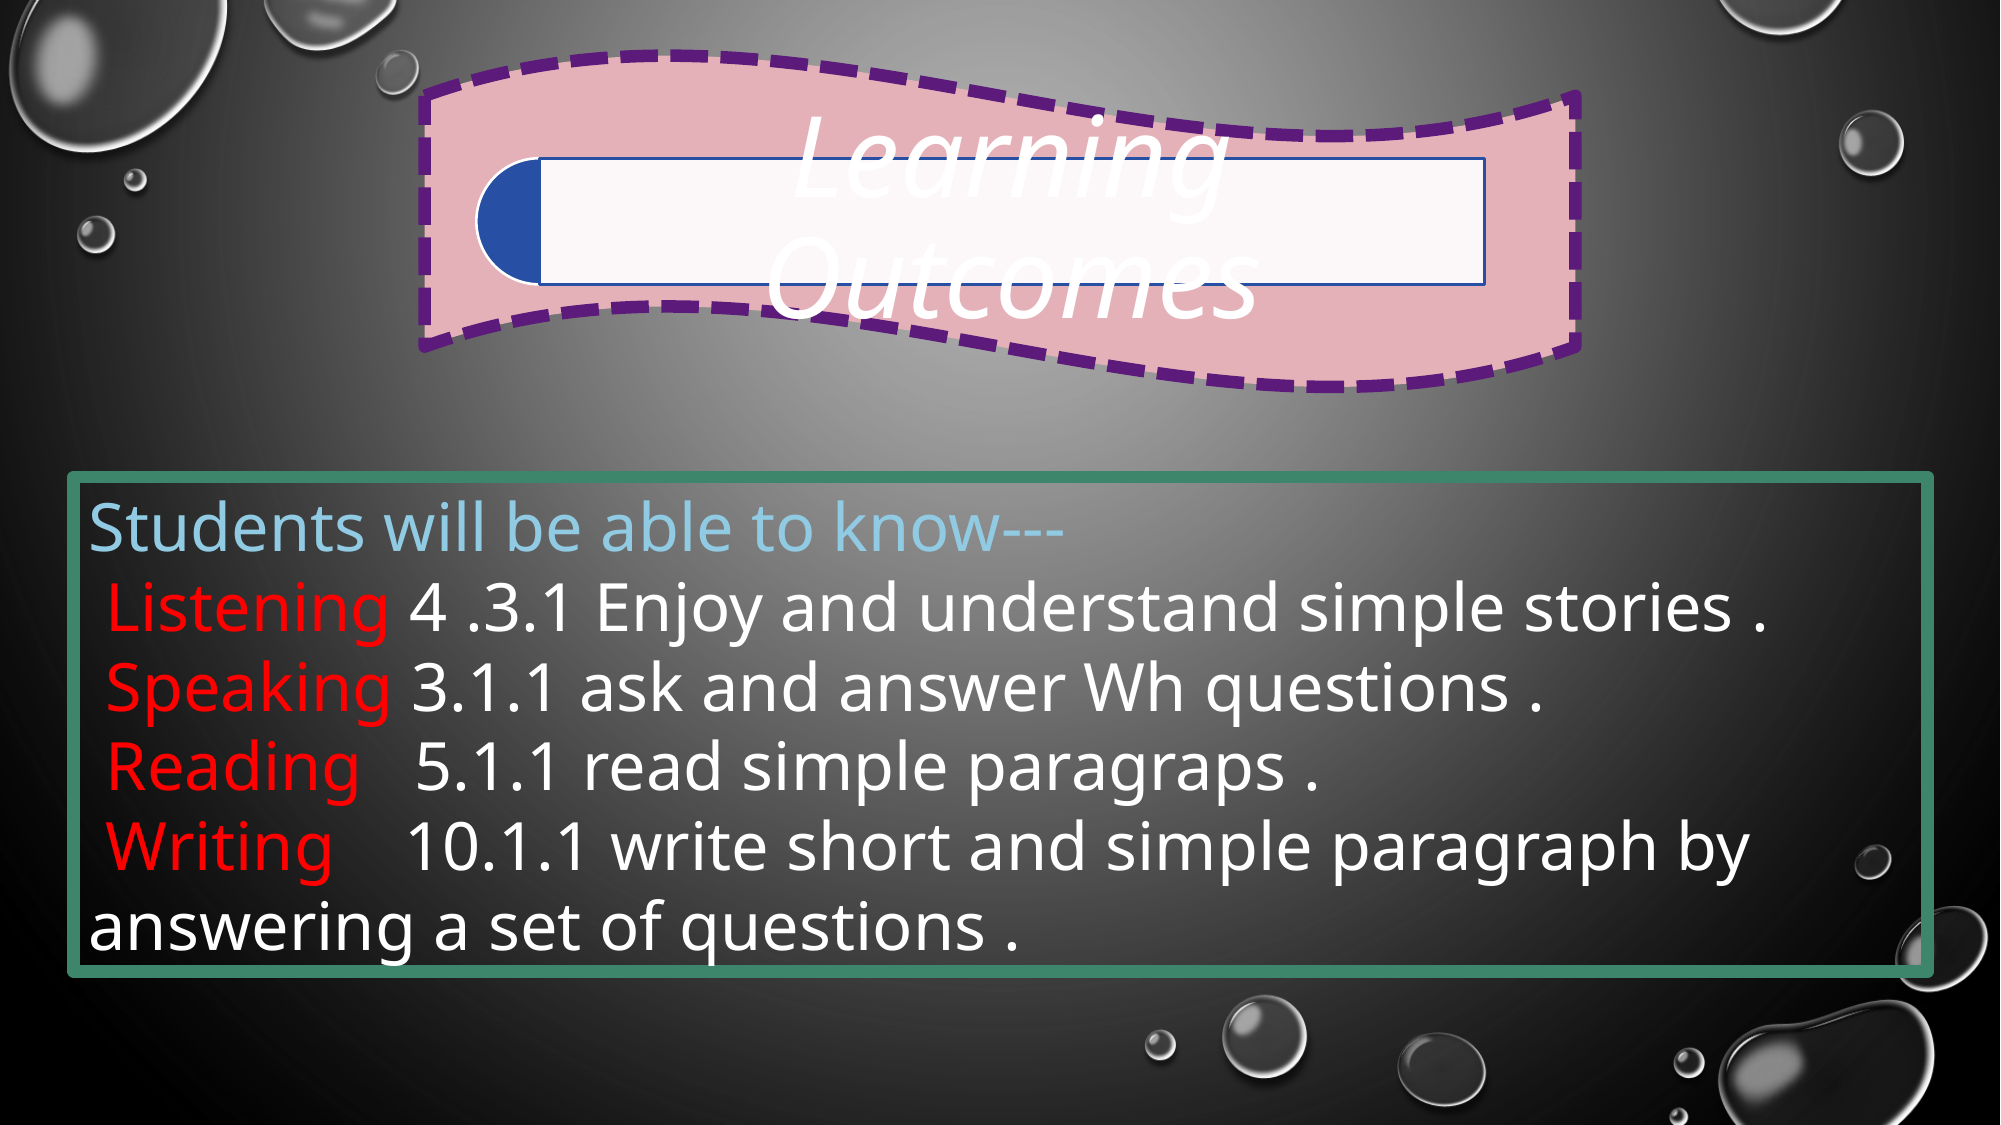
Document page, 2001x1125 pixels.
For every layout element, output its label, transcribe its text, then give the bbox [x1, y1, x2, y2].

picture [0, 0, 2000, 1125]
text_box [476, 157, 1485, 285]
text_box [423, 54, 1577, 389]
text_box Students will be able to know--- Listening 4 .3.1 Enjoy and understand simple stories . Speaking 3.1.1 ask and answer Wh questions . Reading 5.1.1 read simple paragraps . Writing 10.1.1 write short and simple paragraph by answering a set of questions . [73, 476, 1928, 972]
